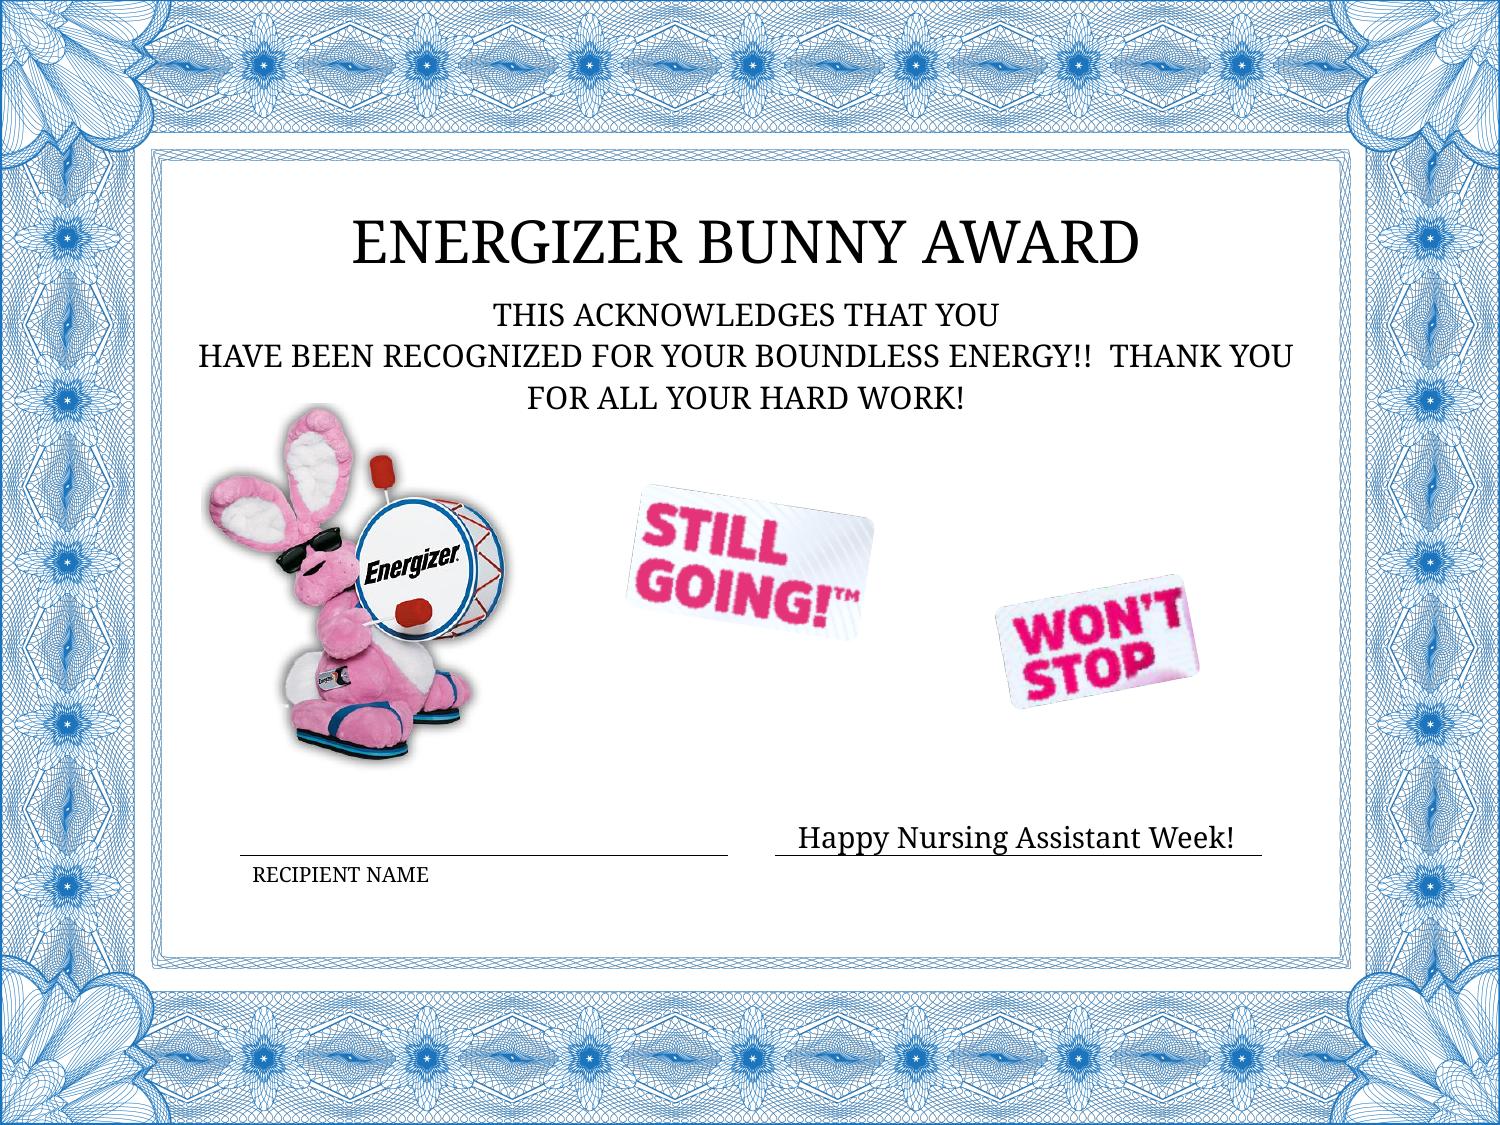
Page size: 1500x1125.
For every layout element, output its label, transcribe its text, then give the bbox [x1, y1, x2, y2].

text_box RECIPIENT NAME [237, 854, 662, 895]
text_box Happy Nursing Assistant Week! [662, 812, 1371, 898]
list HaVE Been Recognized for YOUR BOUNDLESS ENERGY!! Thank you for all your hard work! [158, 273, 1334, 475]
subtitle ENERGIZER BUNNY AWARD [158, 205, 1334, 273]
picture [0, 0, 1500, 1125]
